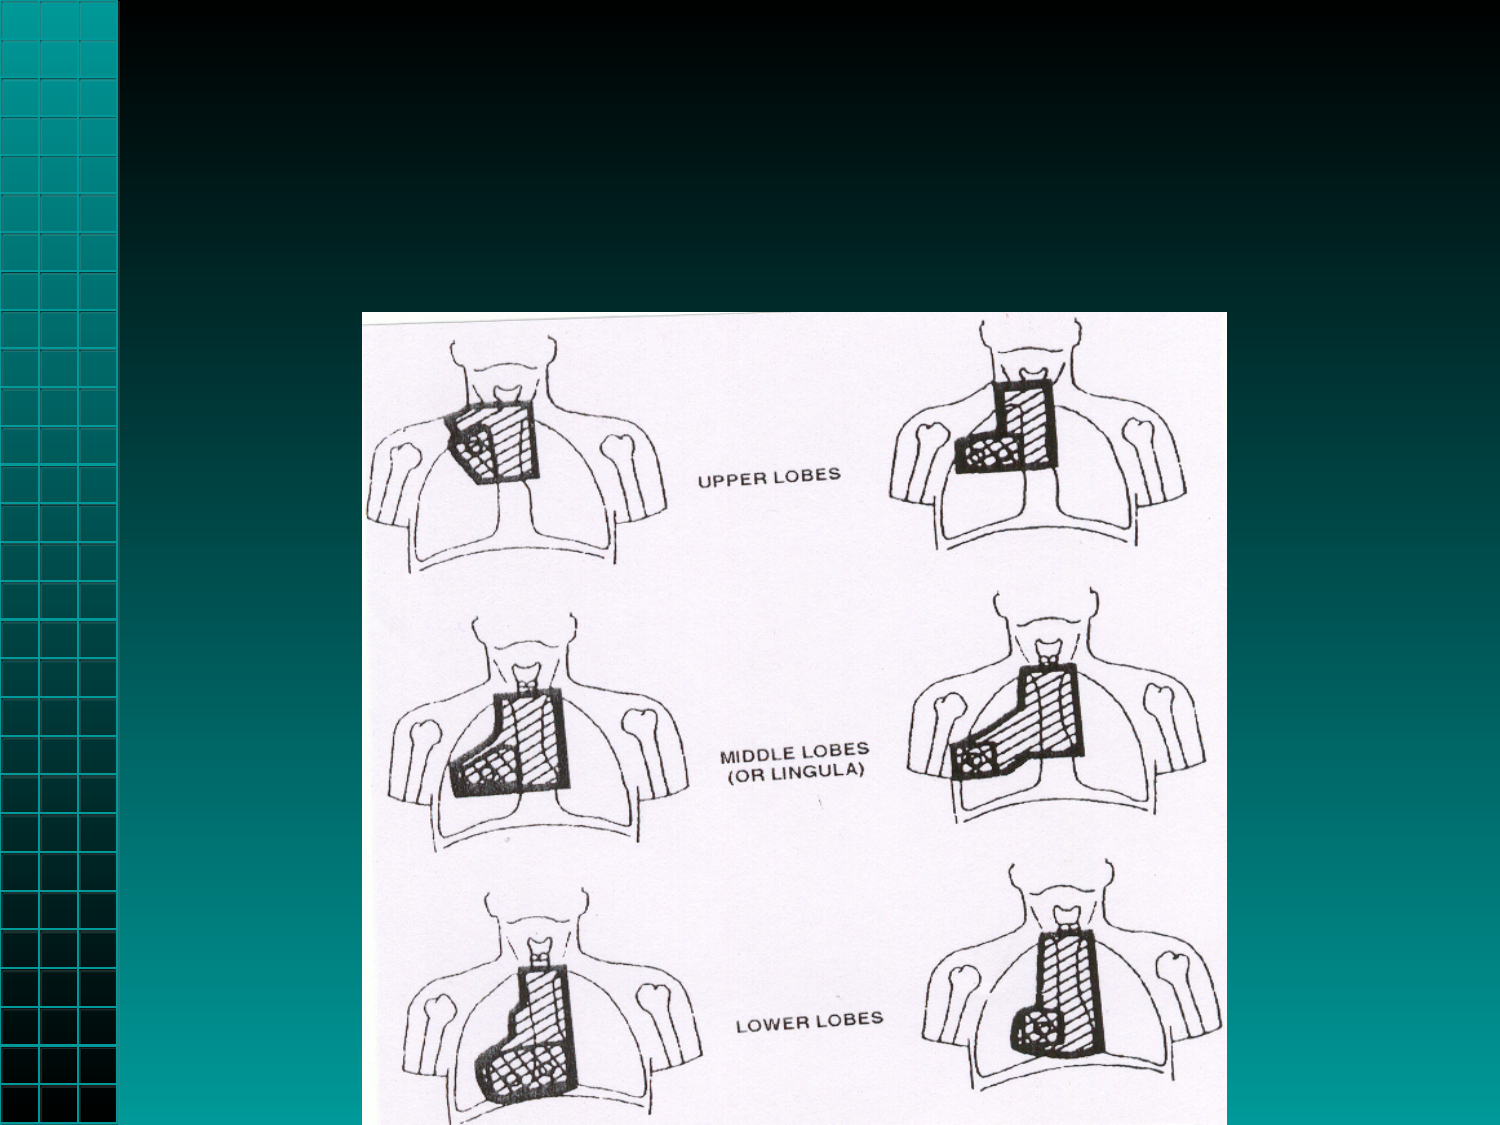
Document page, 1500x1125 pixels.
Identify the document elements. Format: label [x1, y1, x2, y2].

list [362, 312, 1227, 1125]
